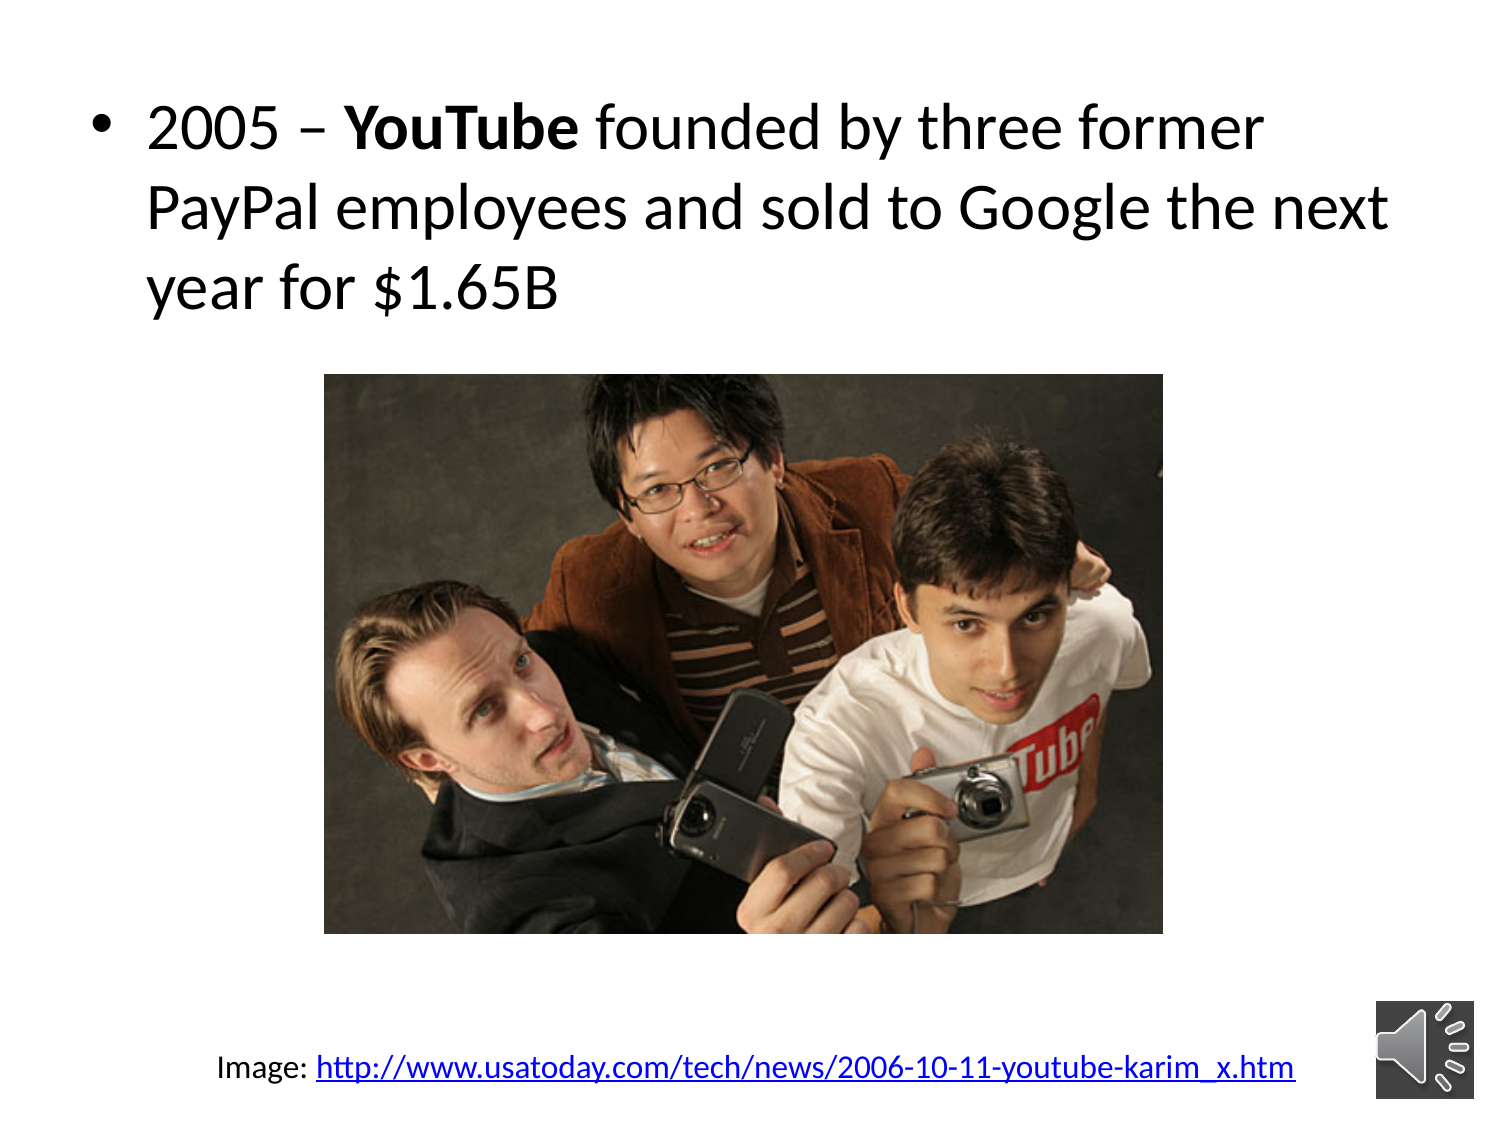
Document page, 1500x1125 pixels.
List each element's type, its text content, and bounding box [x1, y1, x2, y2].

list 2005 – YouTube founded by three former PayPal employees and sold to Google the next year for $1.65B [75, 75, 1425, 1005]
picture [1374, 999, 1476, 1101]
text_box Image: http://www.usatoday.com/tech/news/2006-10-11-youtube-karim_x.htm [137, 1037, 1369, 1093]
picture [324, 374, 1163, 935]
